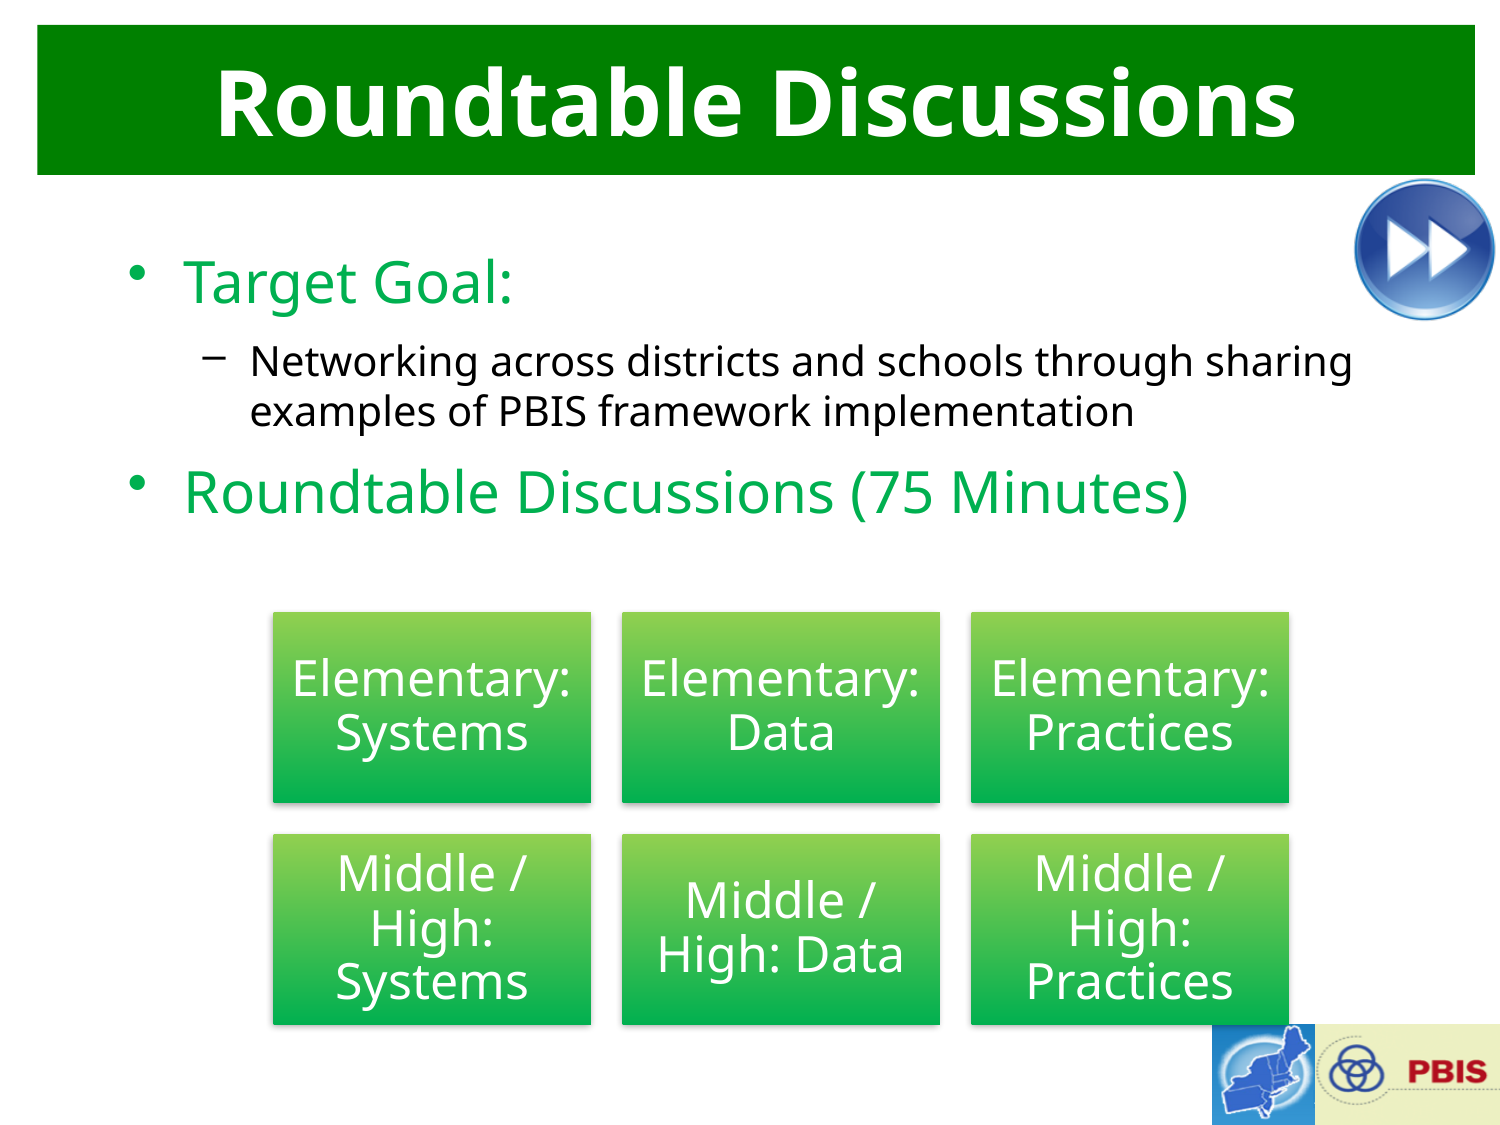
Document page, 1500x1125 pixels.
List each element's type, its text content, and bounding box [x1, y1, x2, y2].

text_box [199, 612, 1363, 1026]
list Target Goal: Networking across districts and schools through sharing examples of PBIS framework implementation Roundtable Discussions (75 Minutes) [112, 237, 1388, 551]
picture [1212, 1024, 1500, 1125]
picture [1349, 174, 1500, 326]
text_box Roundtable Discussions [37, 24, 1475, 175]
